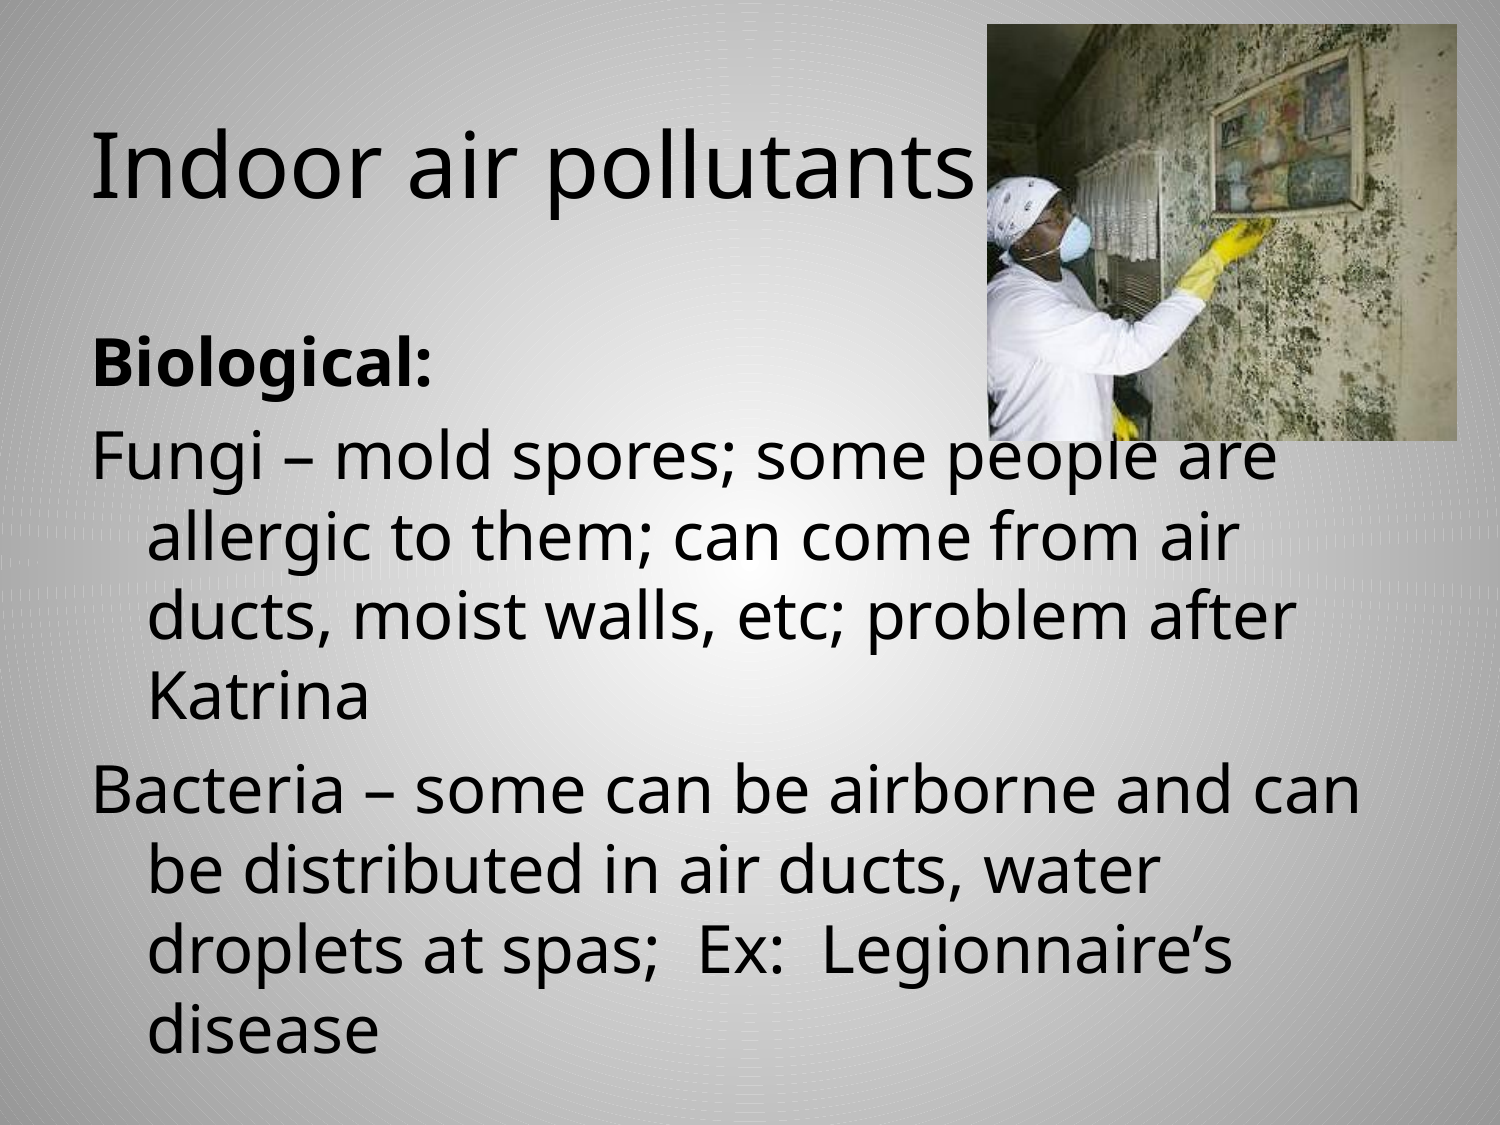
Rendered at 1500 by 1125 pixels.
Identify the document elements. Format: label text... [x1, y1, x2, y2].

list Biological: Fungi – mold spores; some people are allergic to them; can come from air ducts, moist walls, etc; problem after Katrina Bacteria – some can be airborne and can be distributed in air ducts, water droplets at spas; Ex: Legionnaire’s disease [74, 312, 1426, 988]
picture [987, 24, 1457, 441]
title Indoor air pollutants [74, 47, 982, 276]
